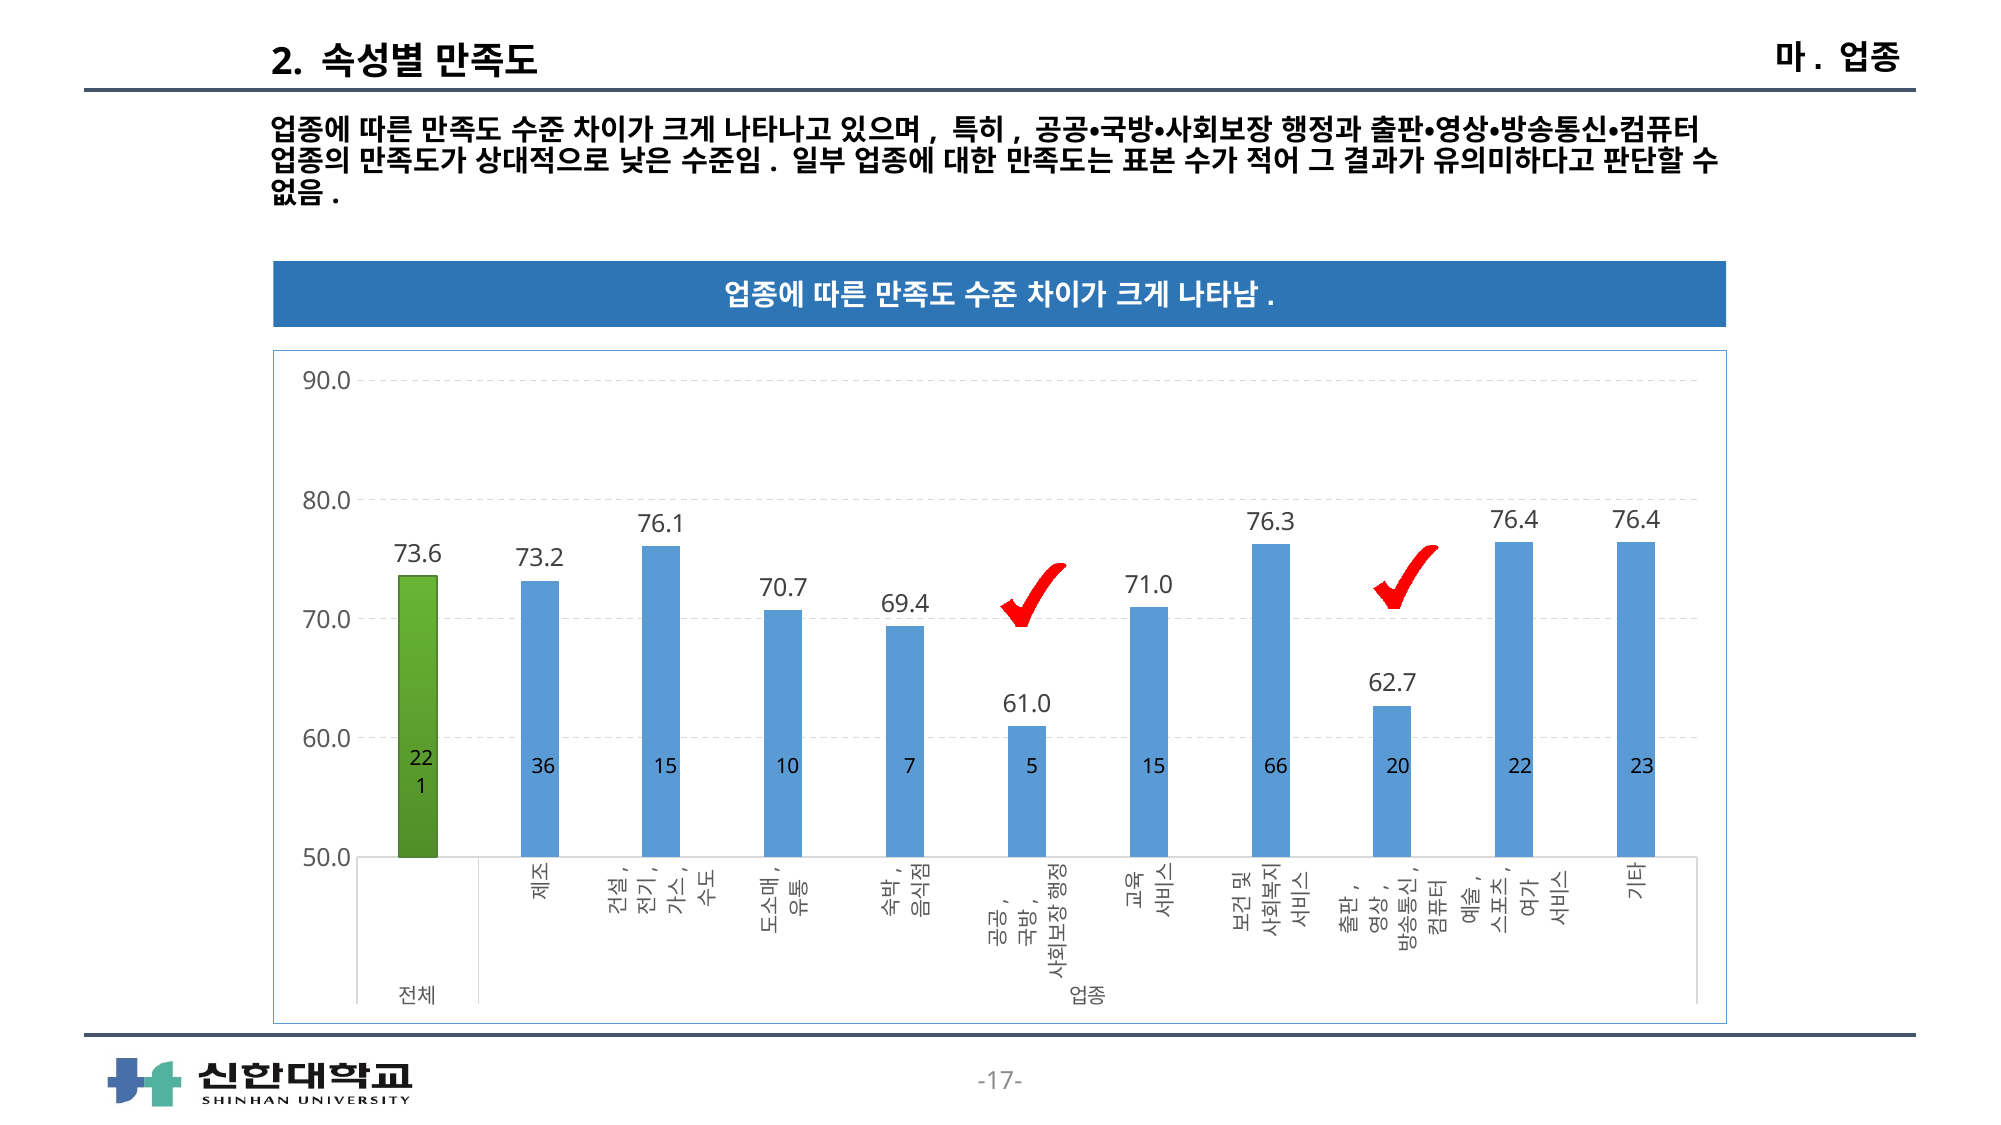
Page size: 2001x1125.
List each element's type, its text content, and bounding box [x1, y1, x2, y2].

text_box 업종에 따른 만족도 수준 차이가 크게 나타남. [272, 260, 1728, 328]
picture [1371, 543, 1439, 610]
title 2. 속성별 만족도 [256, 0, 983, 107]
slide_number -17- [958, 1059, 1042, 1105]
subtitle 마. 업종 [1021, 33, 1916, 86]
picture [95, 1049, 423, 1115]
picture [999, 560, 1067, 628]
chart [273, 349, 1727, 1024]
list 업종에 따른 만족도 수준 차이가 크게 나타나고 있으며, 특히, 공공•국방•사회보장 행정과 출판•영상•방송통신•컴퓨터 업종의 만족도가 상대적으로 낮은 수준임. 일부 업종에 대한 만족도는 표본 수가 적어 그 결과가 유의미하다고 판단할 수 없음. [255, 107, 1745, 219]
